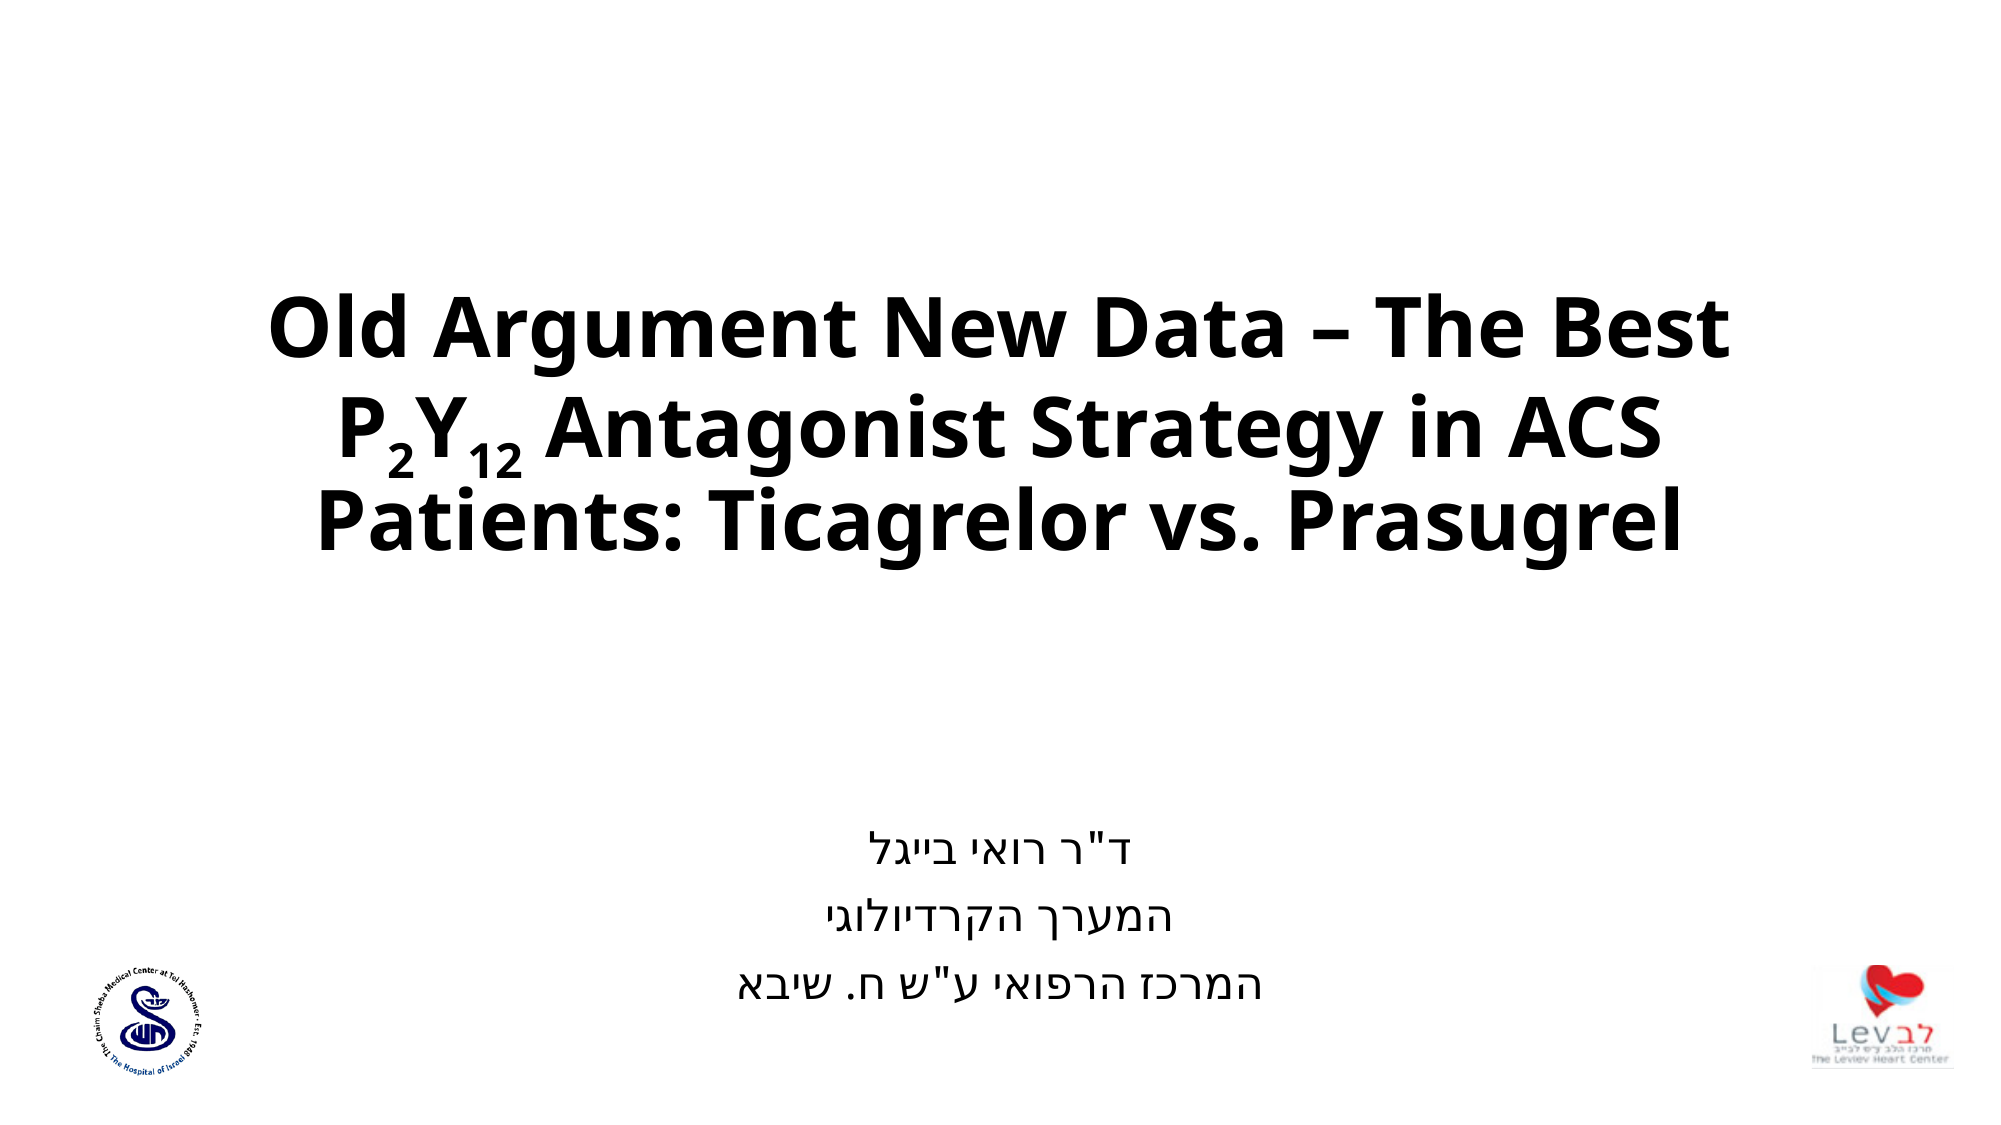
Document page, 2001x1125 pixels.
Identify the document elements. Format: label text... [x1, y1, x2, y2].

picture [1811, 965, 1954, 1069]
title Old Argument New Data – The Best P2Y12 Antagonist Strategy in ACS Patients: Ticagrelor vs. Prasugrel [249, 184, 1750, 576]
subtitle ד"ר רואי בייגל המערך הקרדיולוגי המרכז הרפואי ע"ש ח. שיבא [249, 745, 1750, 1018]
picture [54, 965, 221, 1077]
